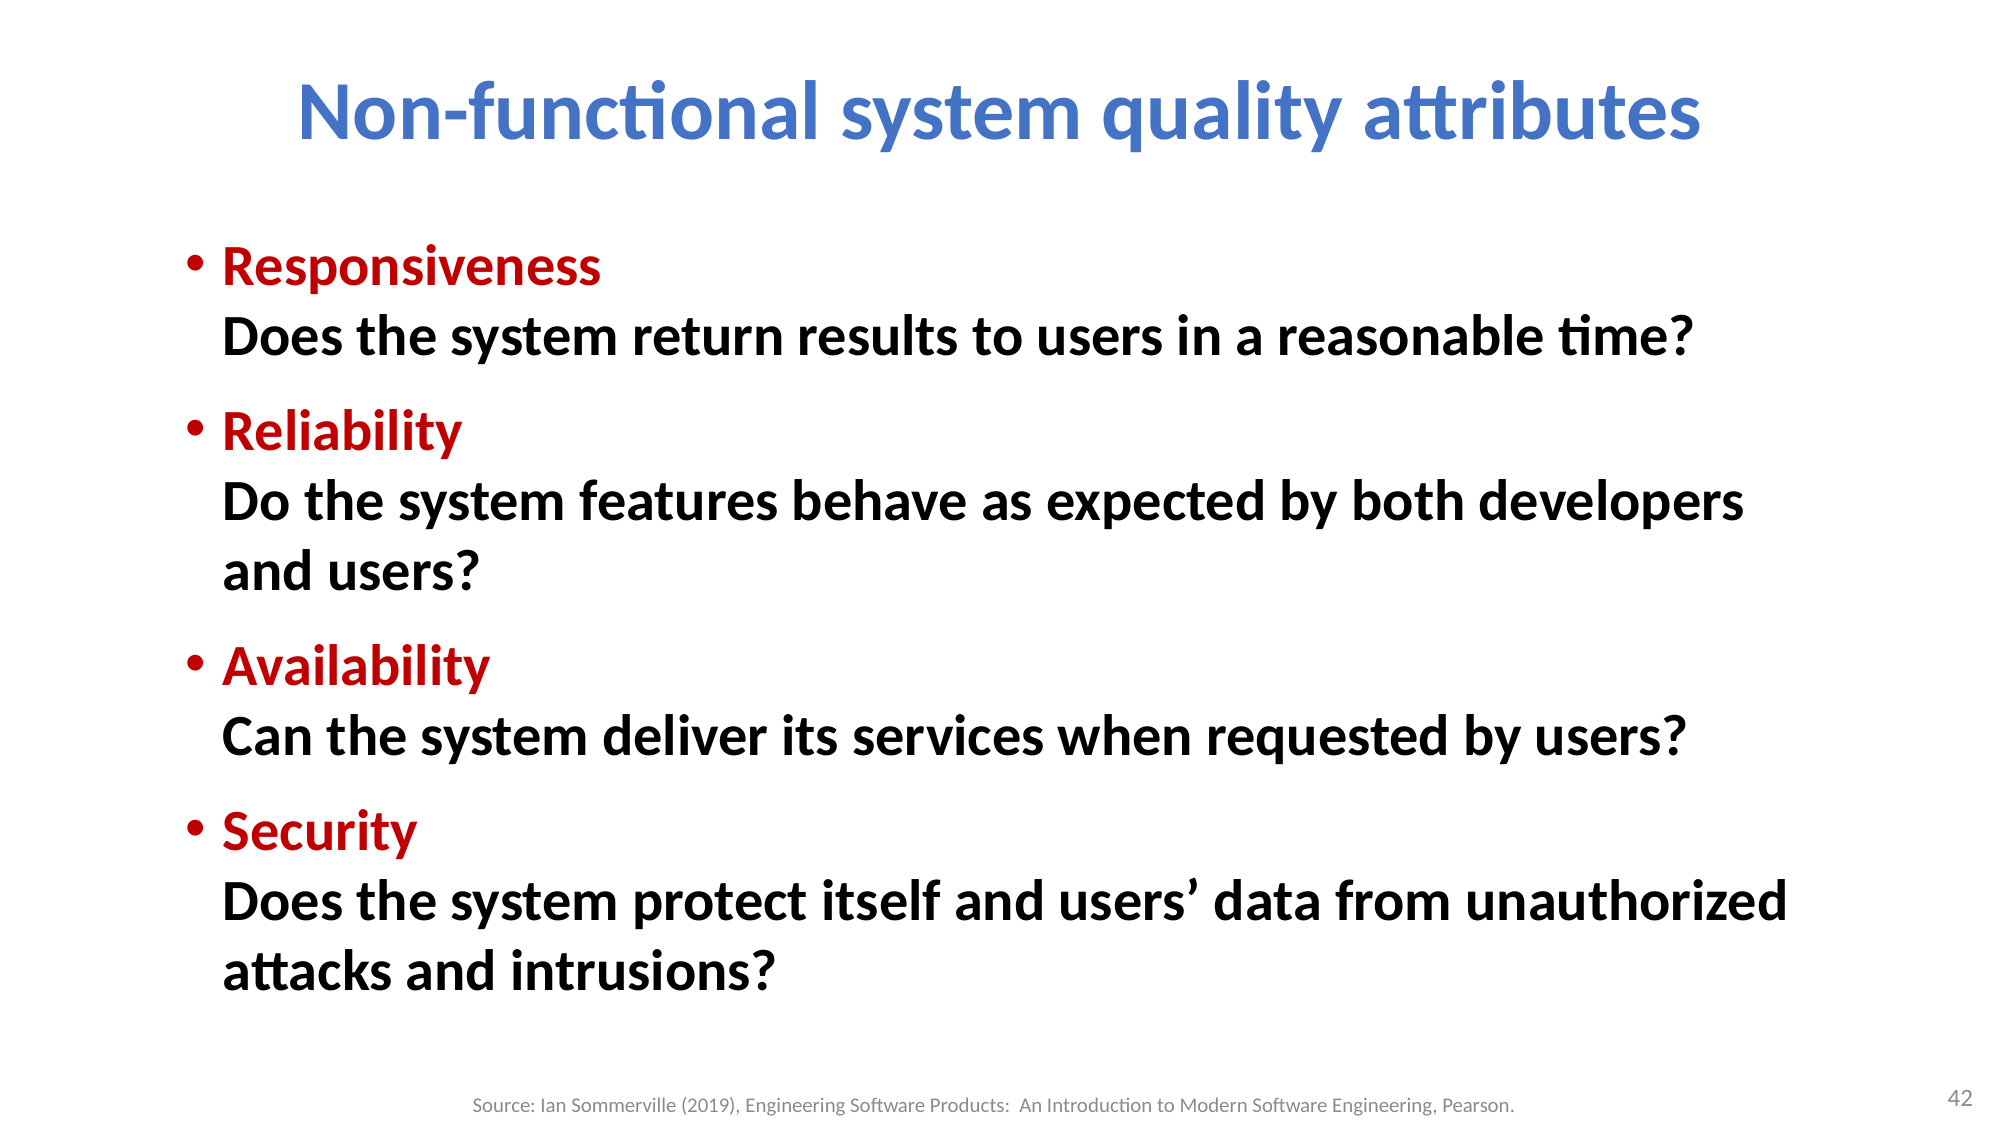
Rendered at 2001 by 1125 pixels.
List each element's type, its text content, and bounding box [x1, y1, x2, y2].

footer Source: Ian Sommerville (2019), Engineering Software Products: An Introduction to Modern Software Engineering, Pearson. [350, 1082, 1638, 1125]
list Responsiveness Does the system return results to users in a reasonable time? Reliability Do the system features behave as expected by both developers and users? Availability Can the system deliver its services when requested by users? Security Does the system protect itself and users’ data from unauthorized attacks and intrusions? [170, 219, 1831, 1029]
slide_number 42 [1830, 1076, 1989, 1116]
title Non-functional system quality attributes [170, 12, 1831, 200]
